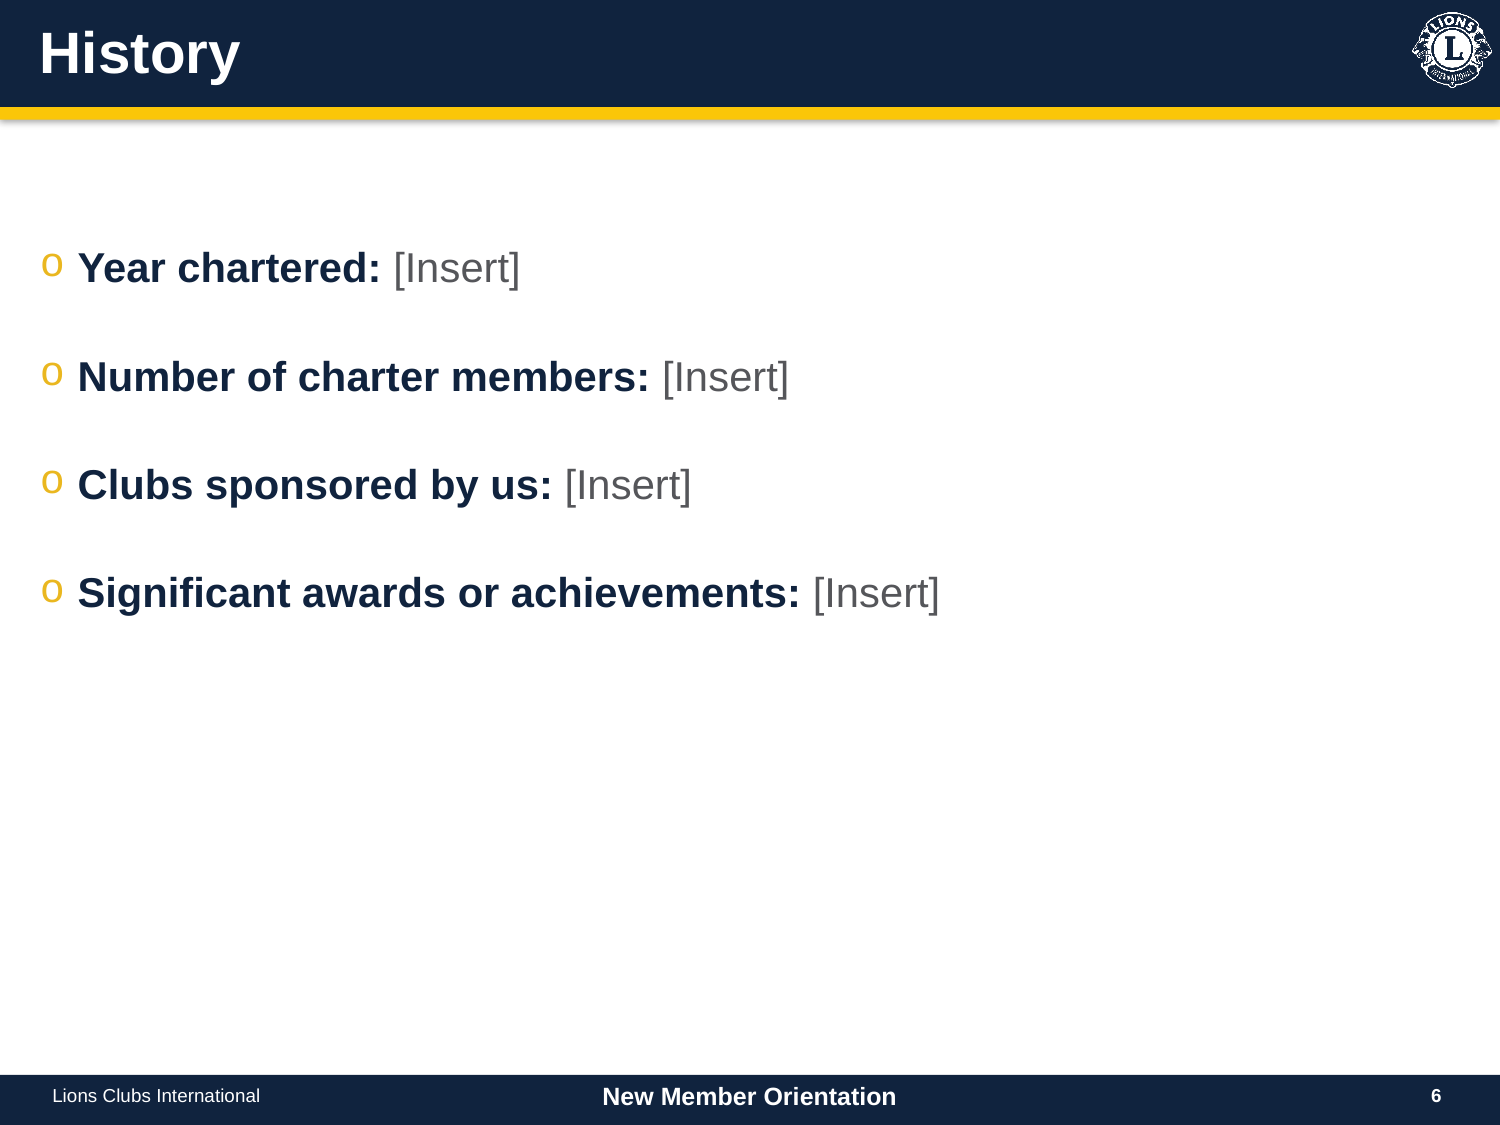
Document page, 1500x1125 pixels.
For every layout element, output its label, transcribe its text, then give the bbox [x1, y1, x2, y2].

text_box Year chartered: [Insert] Number of charter members: [Insert] Clubs sponsored by us: [Insert] Significant awards or achievements: [Insert] [24, 183, 1300, 1071]
title History [24, 12, 1401, 88]
picture [1412, 12, 1492, 88]
